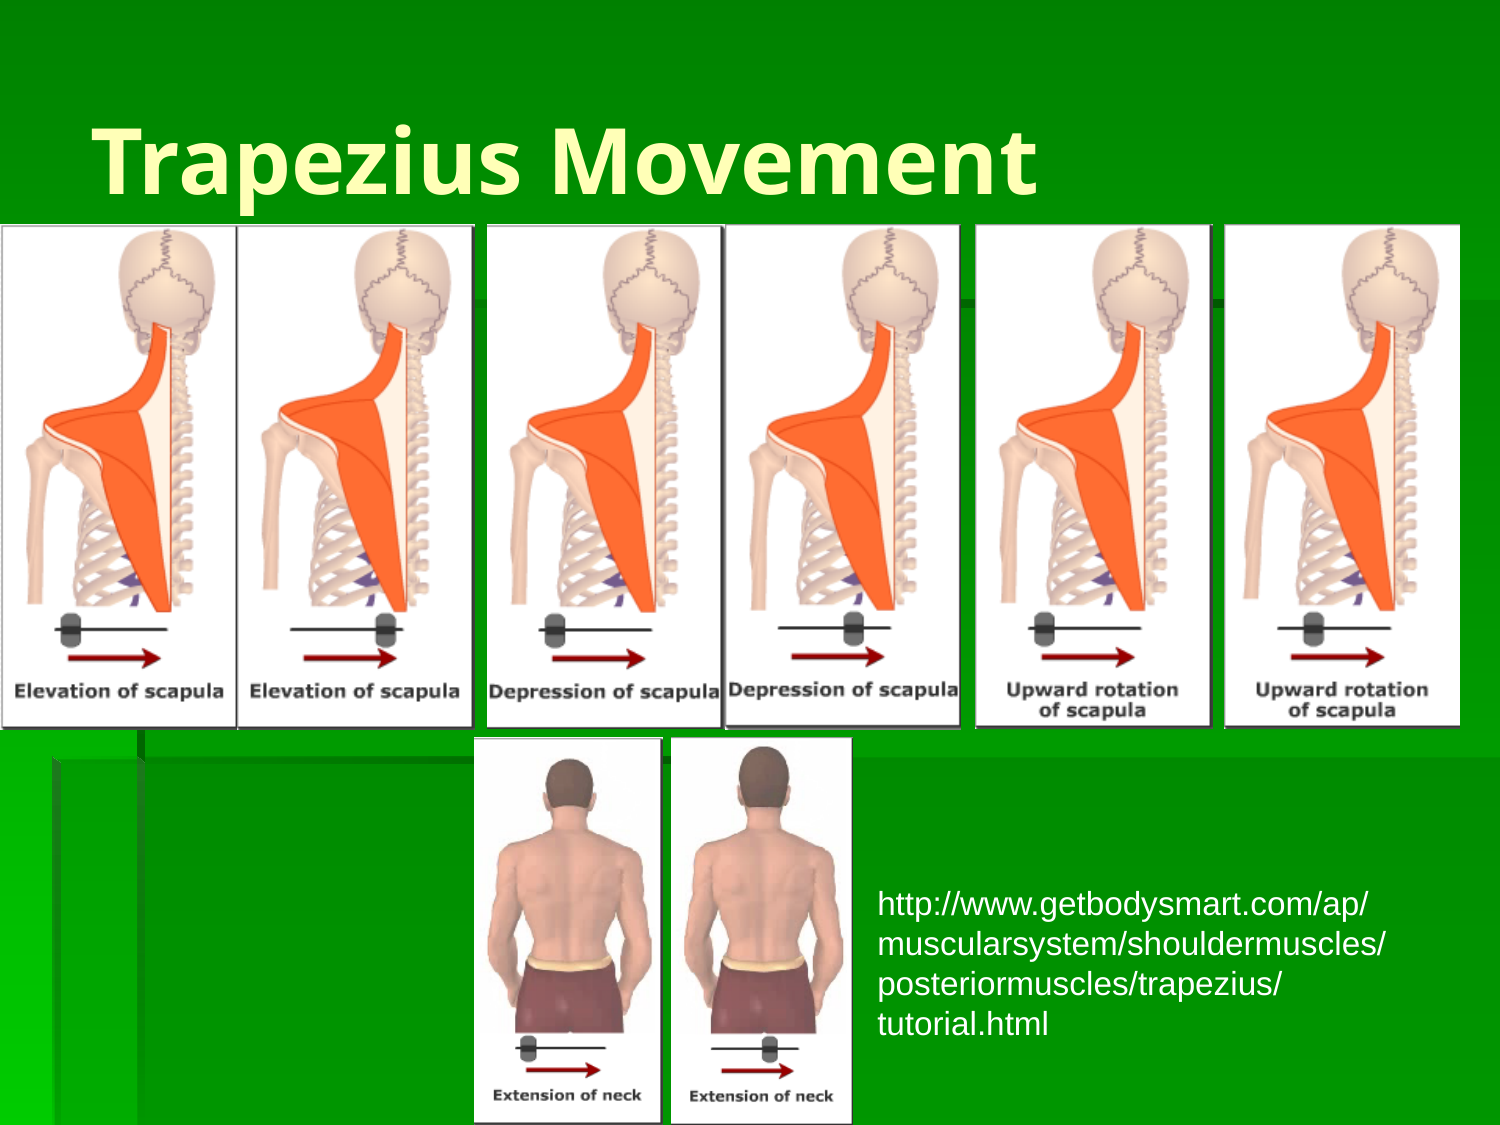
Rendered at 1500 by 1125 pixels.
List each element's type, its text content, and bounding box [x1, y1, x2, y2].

picture [1224, 224, 1460, 729]
title Trapezius Movement [75, 40, 1451, 275]
text_box http://www.getbodysmart.com/ap/muscularsystem/shouldermuscles/posteriormuscles/trapezius/tutorial.html [862, 874, 1468, 1050]
picture [671, 737, 853, 1125]
picture [487, 224, 962, 730]
picture [974, 224, 1213, 729]
picture [0, 224, 476, 730]
picture [474, 737, 663, 1125]
